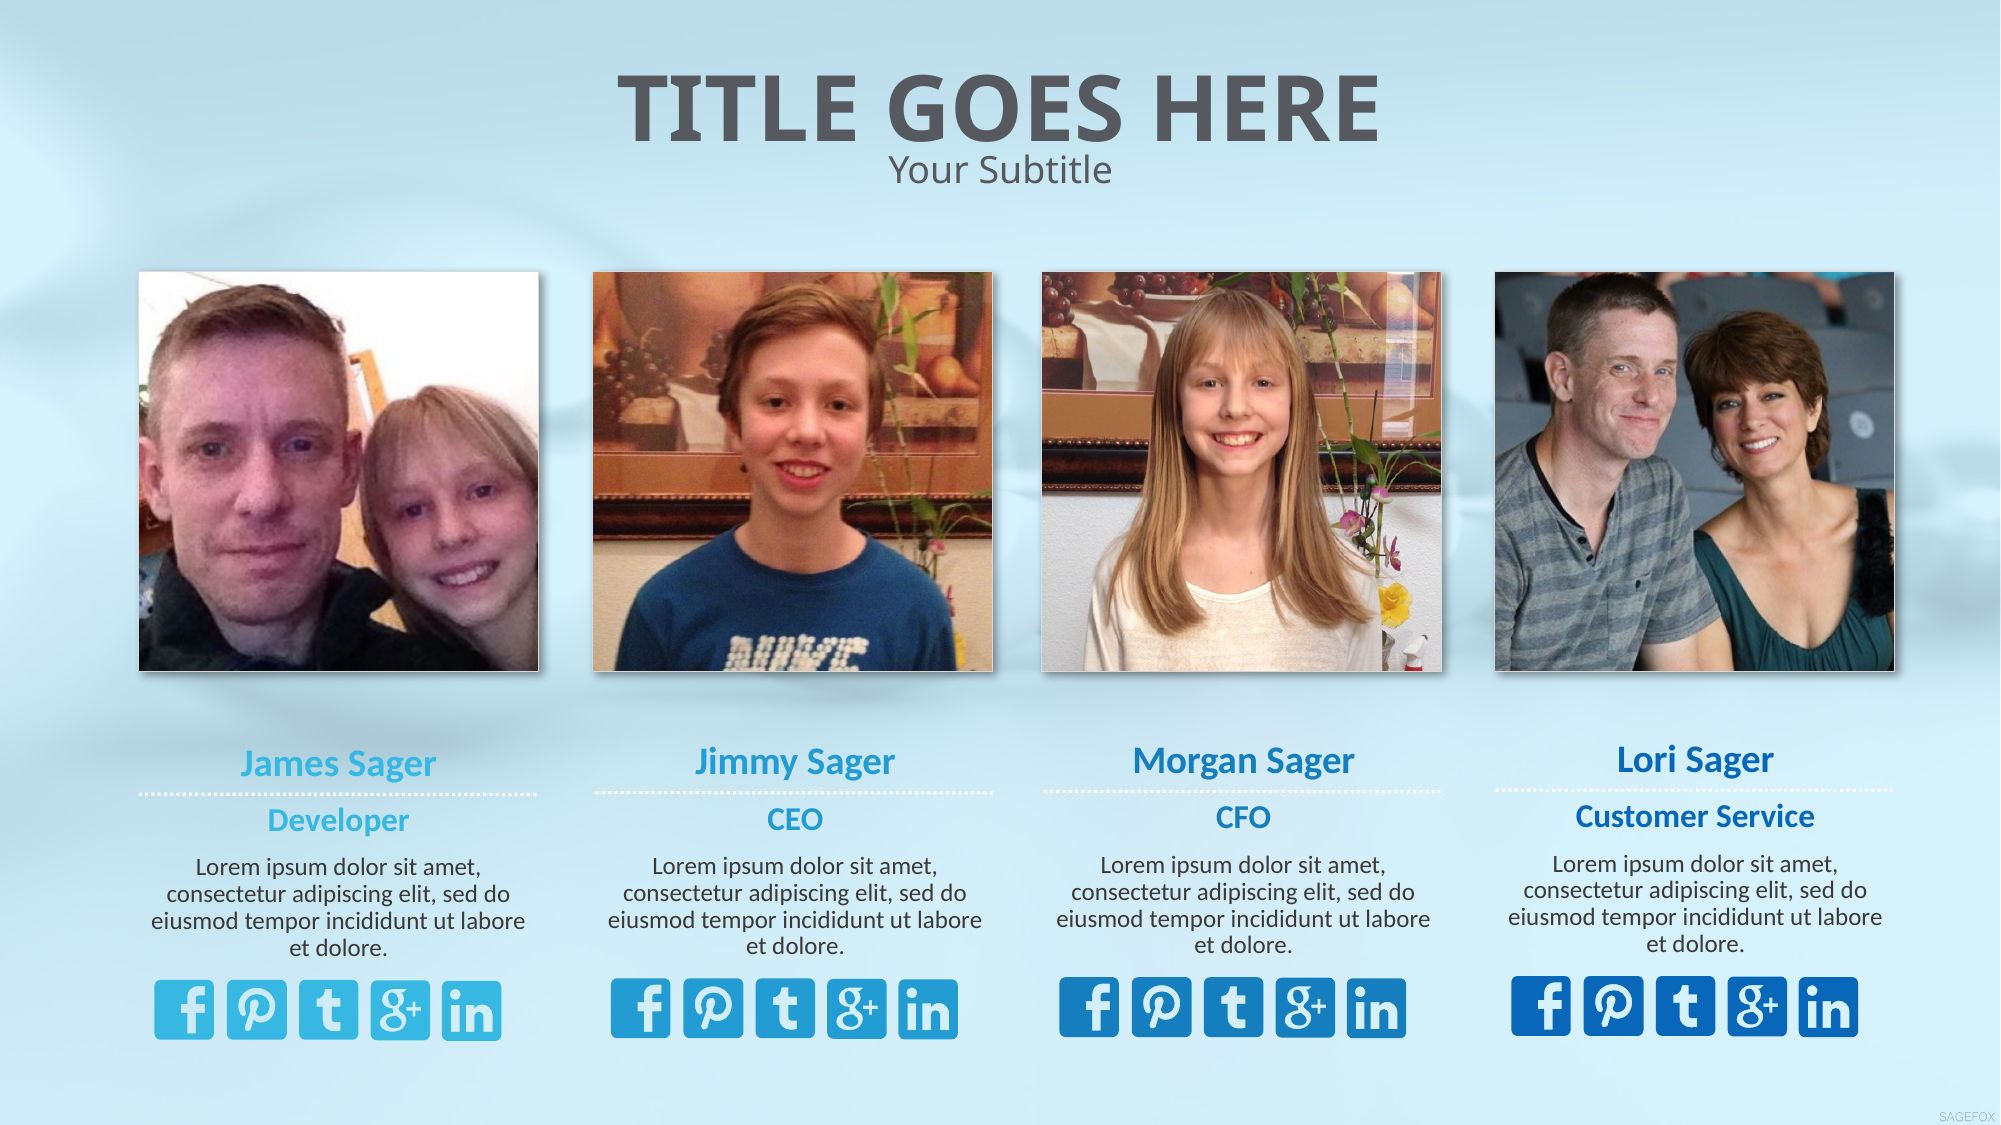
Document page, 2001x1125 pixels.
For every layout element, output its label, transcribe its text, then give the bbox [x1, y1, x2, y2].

text_box Developer [163, 799, 514, 842]
text_box Lorem ipsum dolor sit amet, consectetur adipiscing elit, sed do eiusmod tempor incididunt ut labore et dolore. [1043, 851, 1444, 965]
text_box [591, 270, 993, 672]
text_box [1511, 976, 1859, 1038]
text_box James Sager [163, 742, 514, 785]
text_box CFO [1068, 797, 1419, 840]
text_box Customer Service [1520, 796, 1871, 839]
text_box Lorem ipsum dolor sit amet, consectetur adipiscing elit, sed do eiusmod tempor incididunt ut labore et dolore. [1495, 850, 1896, 964]
text_box Morgan Sager [1068, 739, 1419, 782]
text_box Lori Sager [1520, 738, 1871, 781]
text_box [610, 978, 958, 1040]
text_box Jimmy Sager [620, 740, 971, 784]
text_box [548, 42, 1452, 199]
text_box Lorem ipsum dolor sit amet, consectetur adipiscing elit, sed do eiusmod tempor incididunt ut labore et dolore. [138, 854, 539, 968]
text_box CEO [620, 798, 971, 841]
text_box [1494, 271, 1896, 673]
text_box [138, 270, 540, 672]
text_box Lorem ipsum dolor sit amet, consectetur adipiscing elit, sed do eiusmod tempor incididunt ut labore et dolore. [595, 852, 996, 966]
text_box [1040, 270, 1442, 672]
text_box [154, 979, 502, 1041]
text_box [1059, 977, 1407, 1039]
